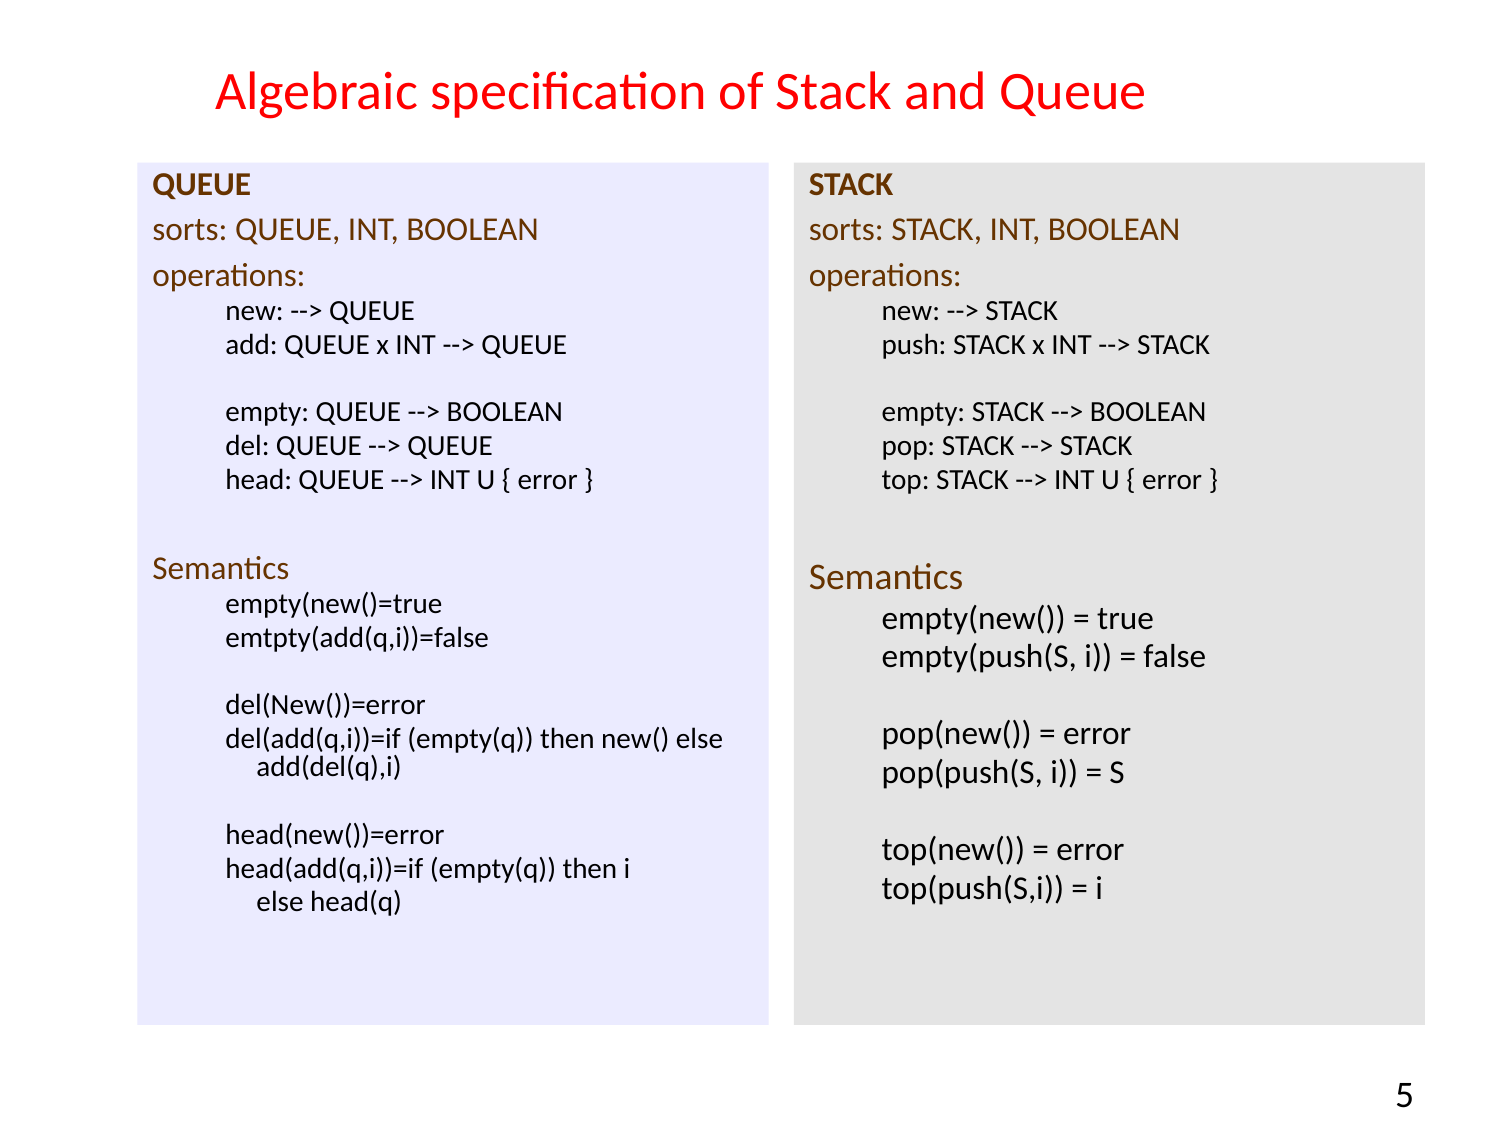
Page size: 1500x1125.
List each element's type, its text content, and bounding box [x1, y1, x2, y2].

text_box Algebraic specification of Stack and Queue [199, 49, 1500, 125]
text_box QUEUE sorts: QUEUE, INT, BOOLEAN operations: new: --> QUEUE add: QUEUE x INT --> QUEUE empty: QUEUE --> BOOLEAN del: QUEUE --> QUEUE head: QUEUE --> INT U { error } Semantics empty(new()=true emtpty(add(q,i))=false del(New())=error del(add(q,i))=if (empty(q)) then new() else add(del(q),i) head(new())=error head(add(q,i))=if (empty(q)) then i else head(q) [137, 162, 769, 1025]
slide_number 5 [1312, 1062, 1438, 1101]
text_box STACK sorts: STACK, INT, BOOLEAN operations: new: --> STACK push: STACK x INT --> STACK empty: STACK --> BOOLEAN pop: STACK --> STACK top: STACK --> INT U { error } Semantics empty(new()) = true empty(push(S, i)) = false pop(new()) = error pop(push(S, i)) = S top(new()) = error top(push(S,i)) = i [793, 162, 1425, 1025]
